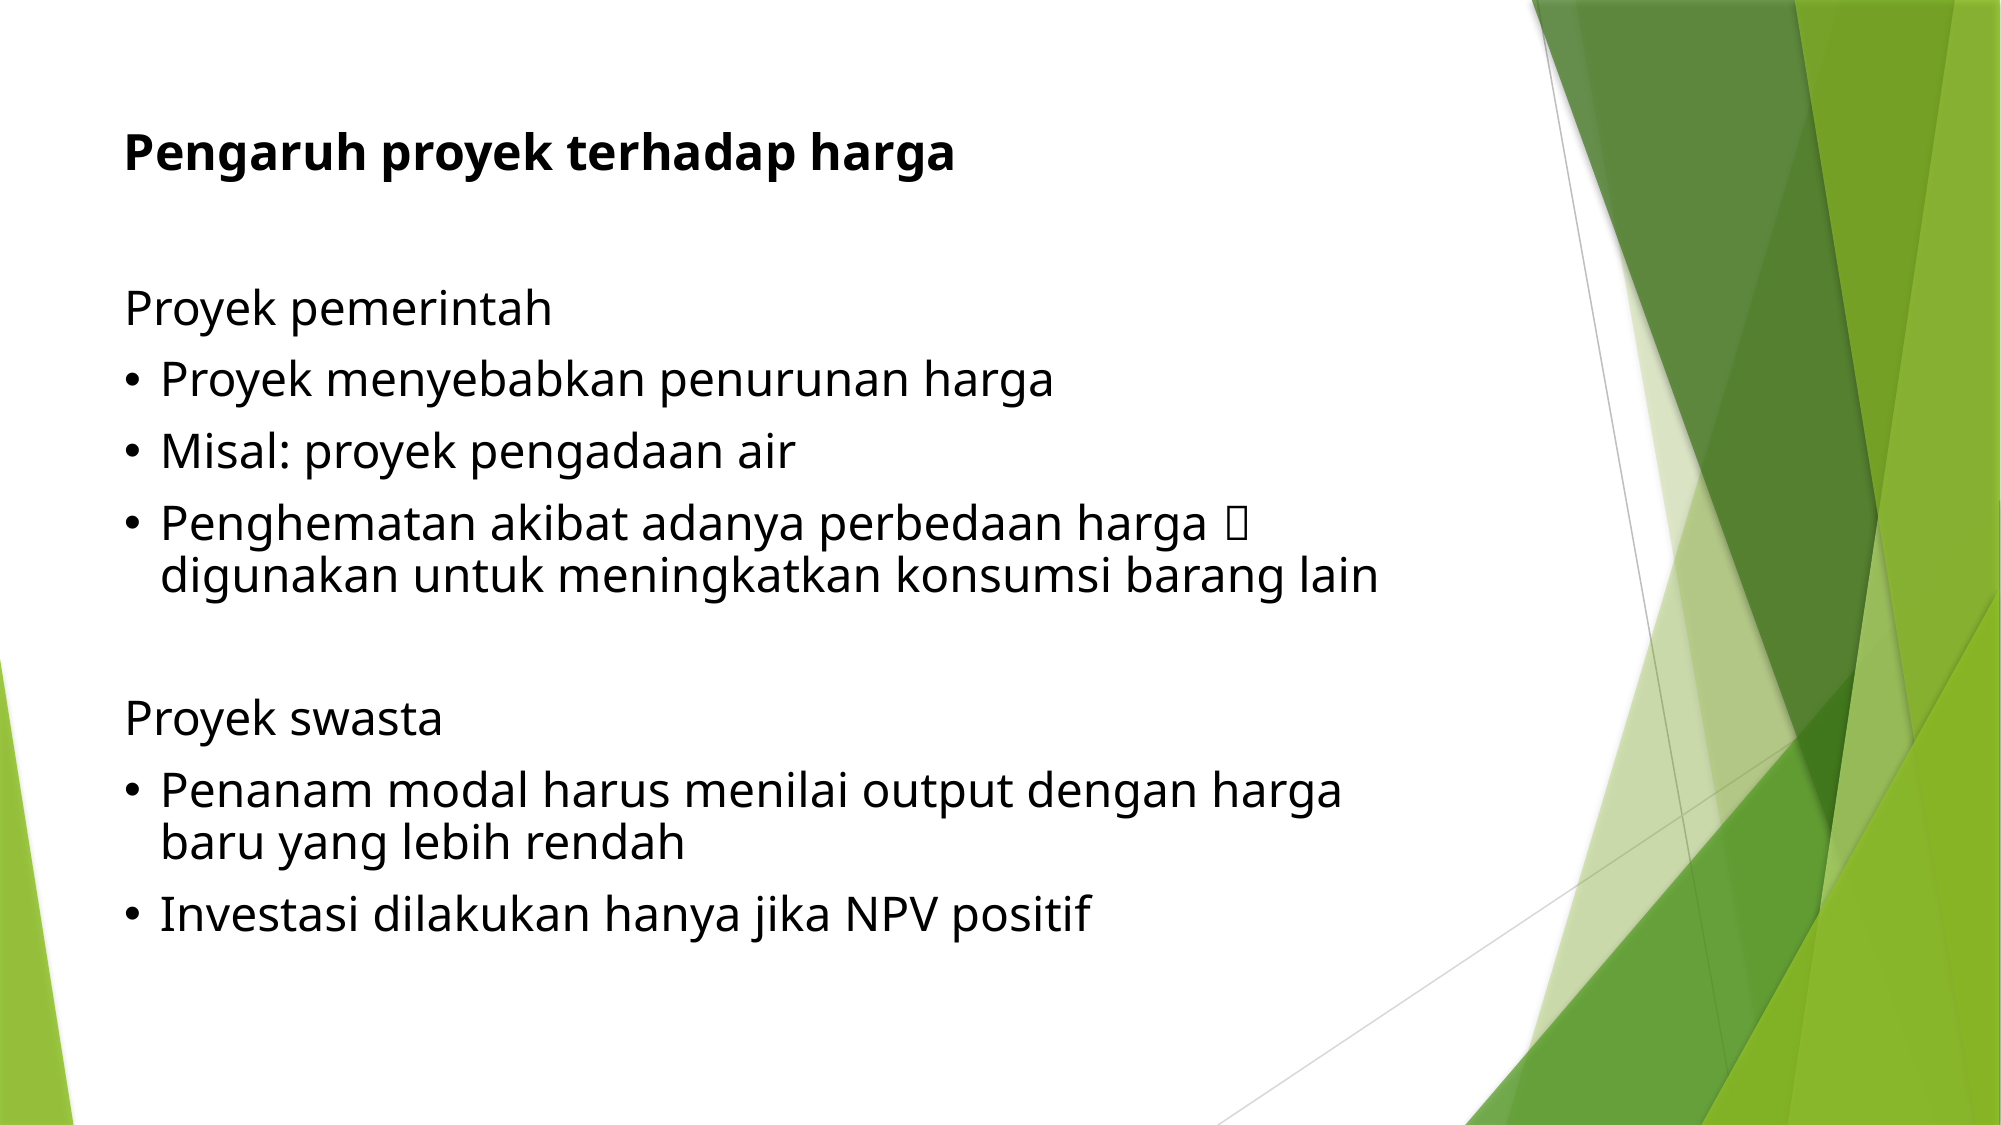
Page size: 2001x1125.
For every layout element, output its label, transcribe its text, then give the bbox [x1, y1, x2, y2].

text_box Proyek pemerintah Proyek menyebabkan penurunan harga Misal: proyek pengadaan air Penghematan akibat adanya perbedaan harga  digunakan untuk meningkatkan konsumsi barang lain Proyek swasta Penanam modal harus menilai output dengan harga baru yang lebih rendah Investasi dilakukan hanya jika NPV positif [109, 276, 1460, 955]
text_box Pengaruh proyek terhadap harga [109, 113, 974, 189]
